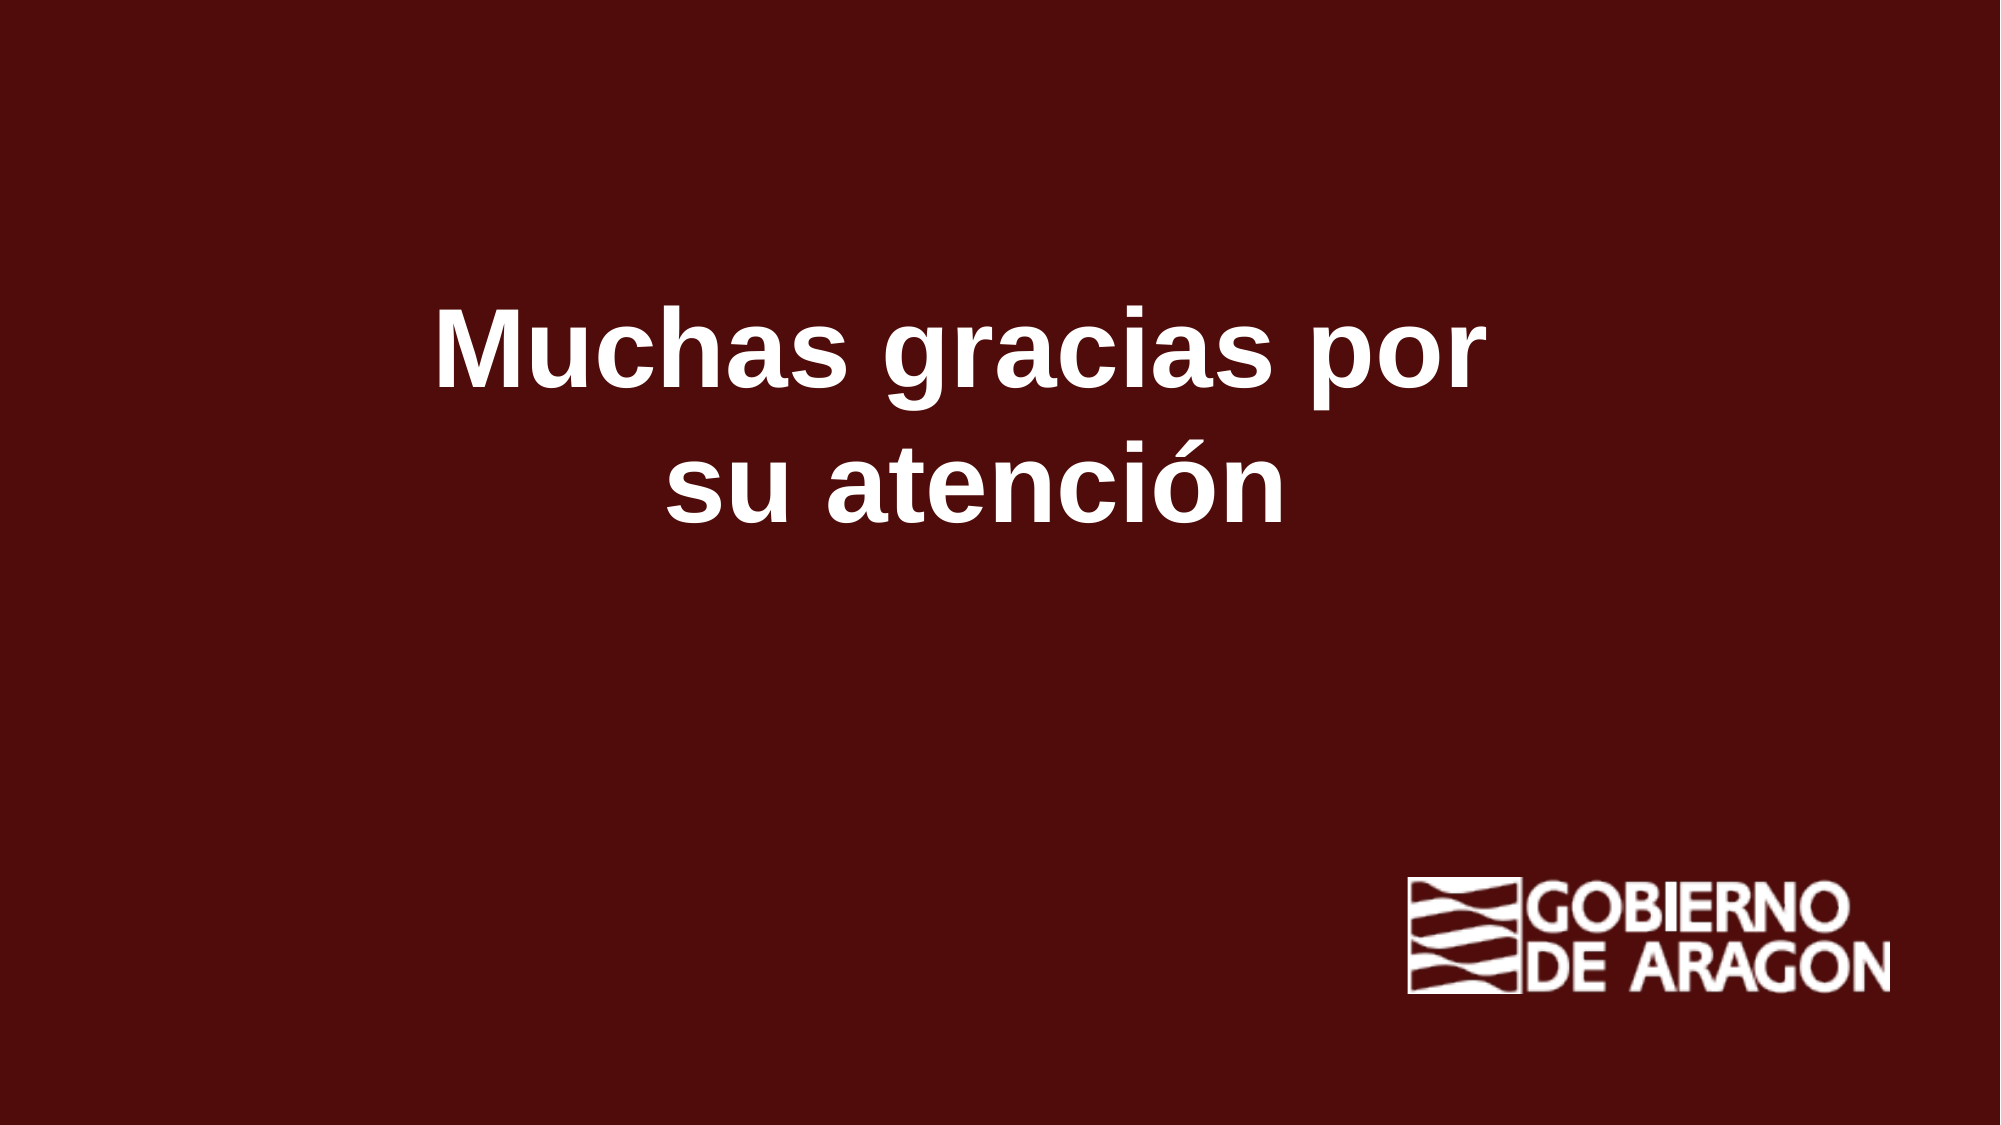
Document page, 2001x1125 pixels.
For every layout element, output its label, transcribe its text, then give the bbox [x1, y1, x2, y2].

text_box Muchas gracias por su atención [417, 267, 1535, 553]
